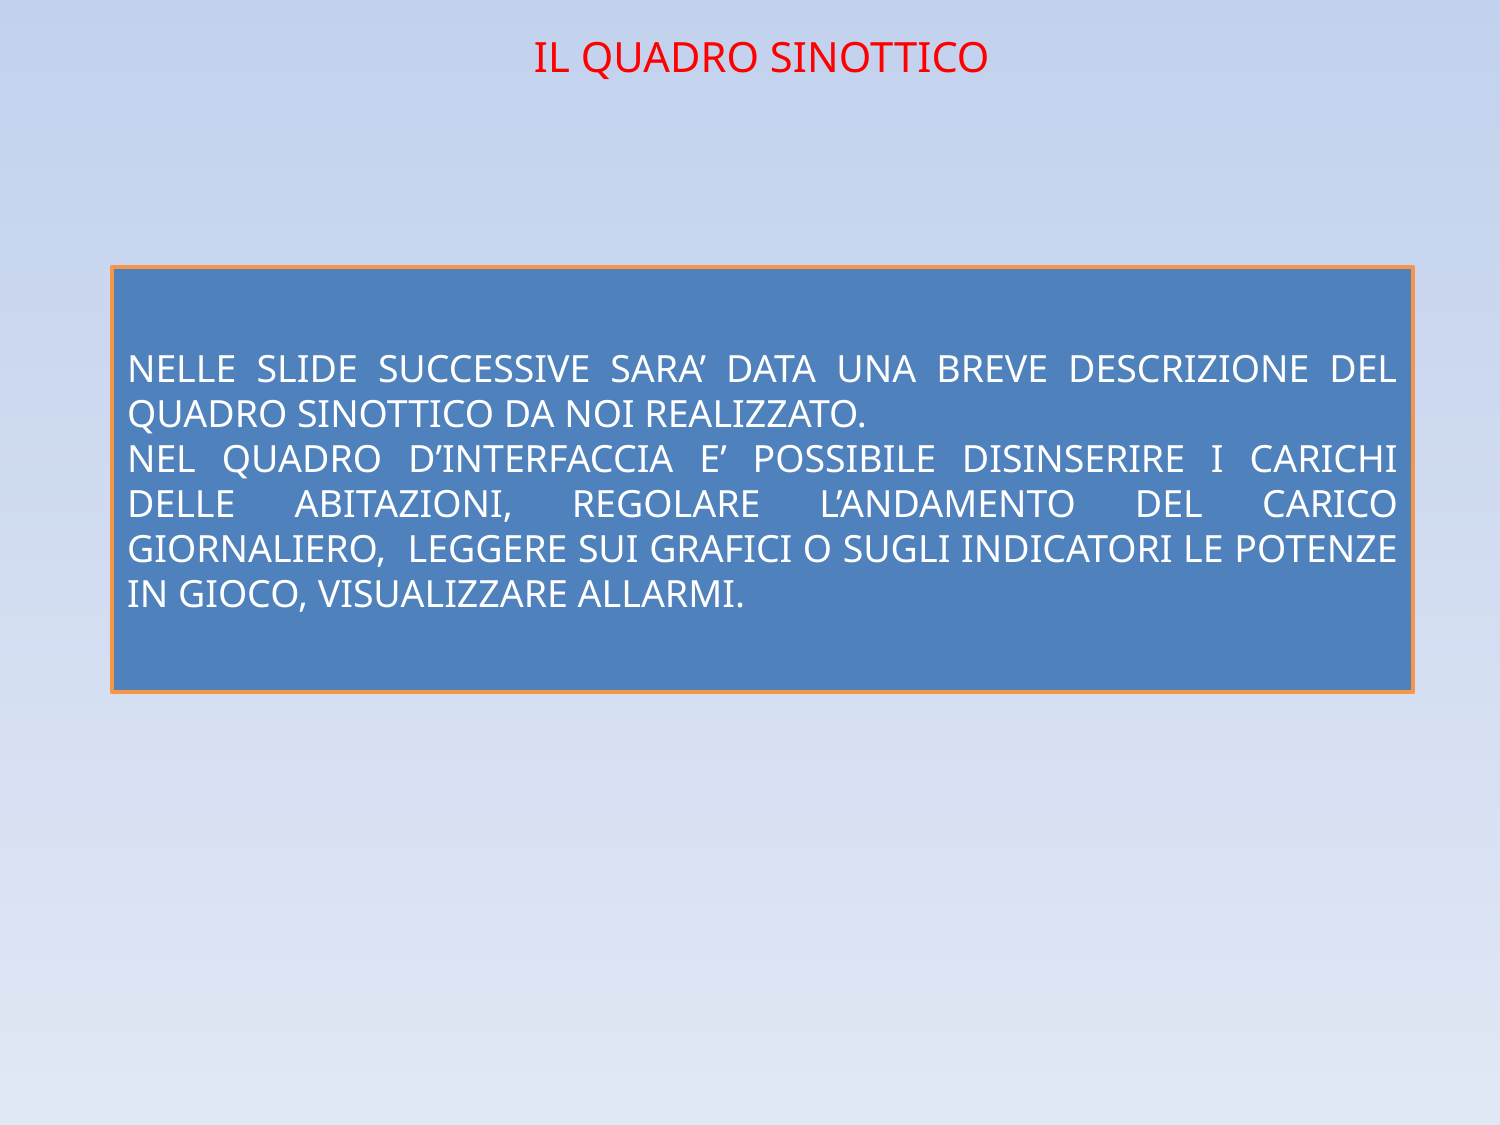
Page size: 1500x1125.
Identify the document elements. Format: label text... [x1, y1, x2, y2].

text_box NELLE SLIDE SUCCESSIVE SARA’ DATA UNA BREVE DESCRIZIONE DEL QUADRO SINOTTICO DA NOI REALIZZATO. NEL QUADRO D’INTERFACCIA E’ POSSIBILE DISINSERIRE I CARICHI DELLE ABITAZIONI, REGOLARE L’ANDAMENTO DEL CARICO GIORNALIERO, LEGGERE SUI GRAFICI O SUGLI INDICATORI LE POTENZE IN GIOCO, VISUALIZZARE ALLARMI. [110, 265, 1415, 694]
text_box IL QUADRO SINOTTICO [23, 23, 1500, 89]
